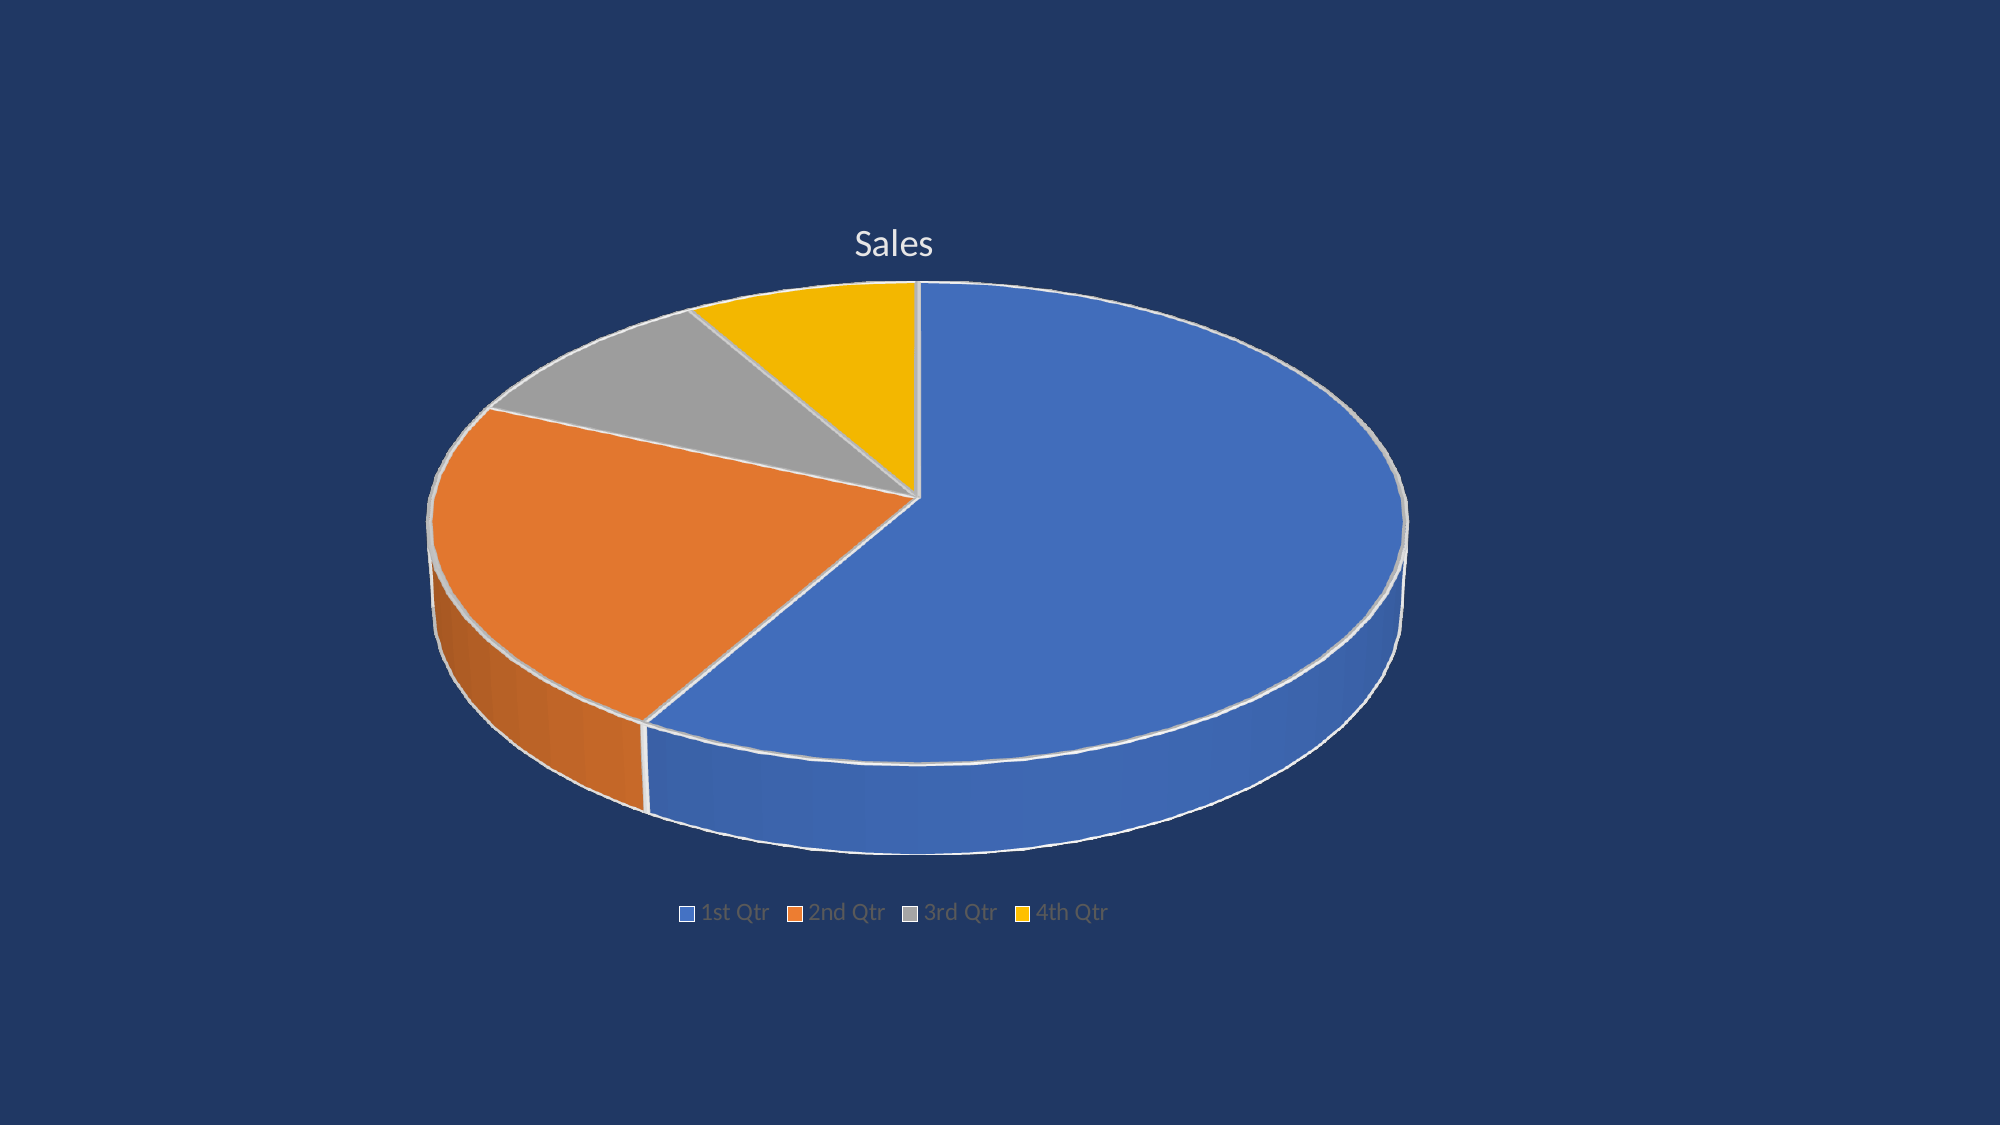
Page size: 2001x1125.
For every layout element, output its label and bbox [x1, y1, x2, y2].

chart [31, 192, 1757, 933]
